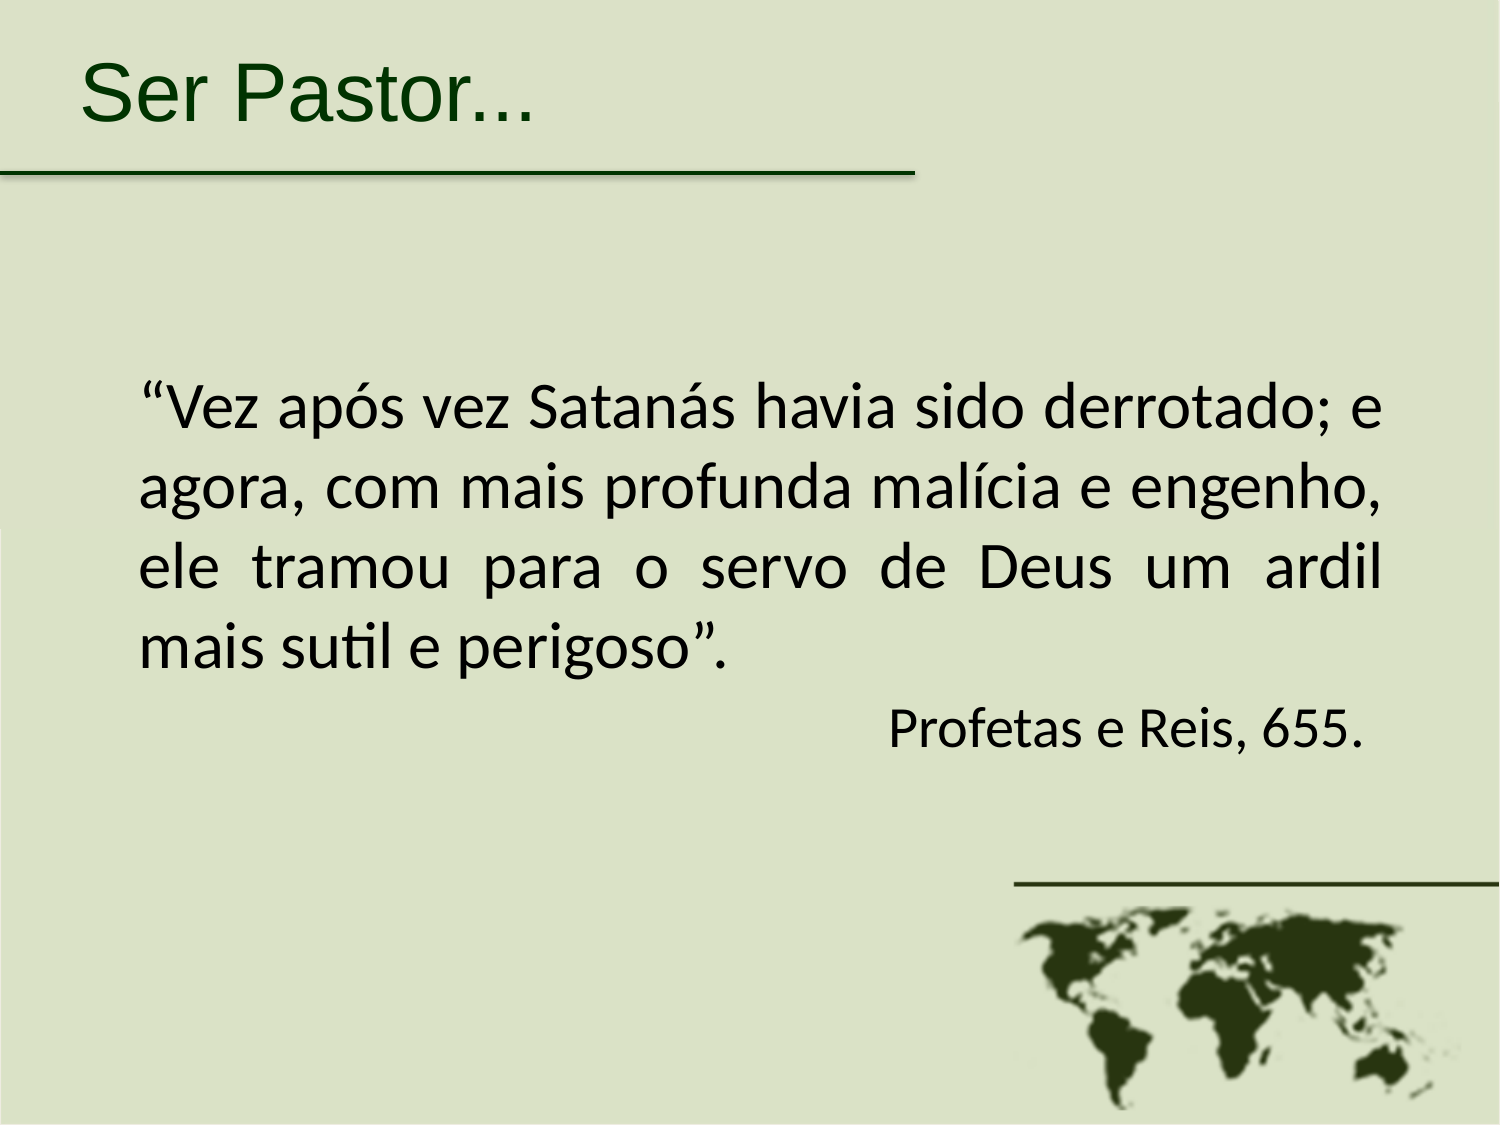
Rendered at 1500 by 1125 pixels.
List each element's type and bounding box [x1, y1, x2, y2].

text_box [0, 0, 1500, 1124]
